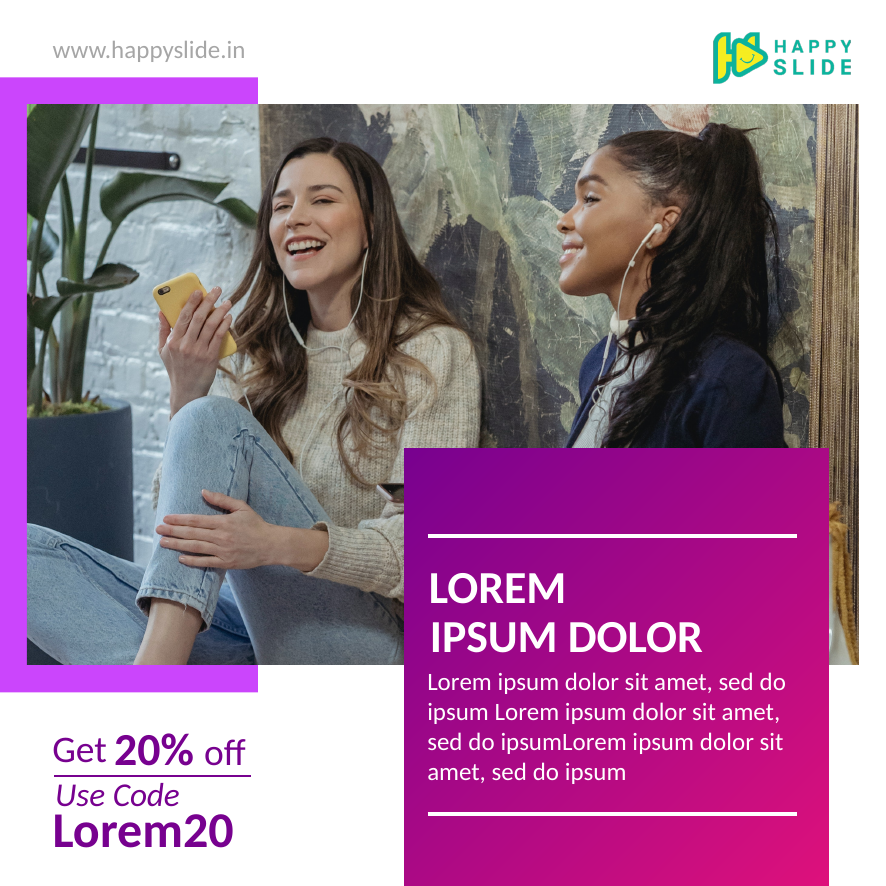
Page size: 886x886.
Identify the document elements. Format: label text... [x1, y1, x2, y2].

text_box [403, 447, 830, 886]
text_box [413, 550, 721, 671]
picture [707, 26, 858, 87]
text_box Lorem ipsum dolor sit amet, sed do ipsum Lorem ipsum dolor sit amet, sed do ipsumLorem ipsum dolor sit amet, sed do ipsum [412, 657, 817, 823]
text_box [26, 103, 860, 666]
text_box www.happyslide.in [37, 25, 261, 71]
text_box [0, 77, 258, 693]
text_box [36, 711, 263, 866]
